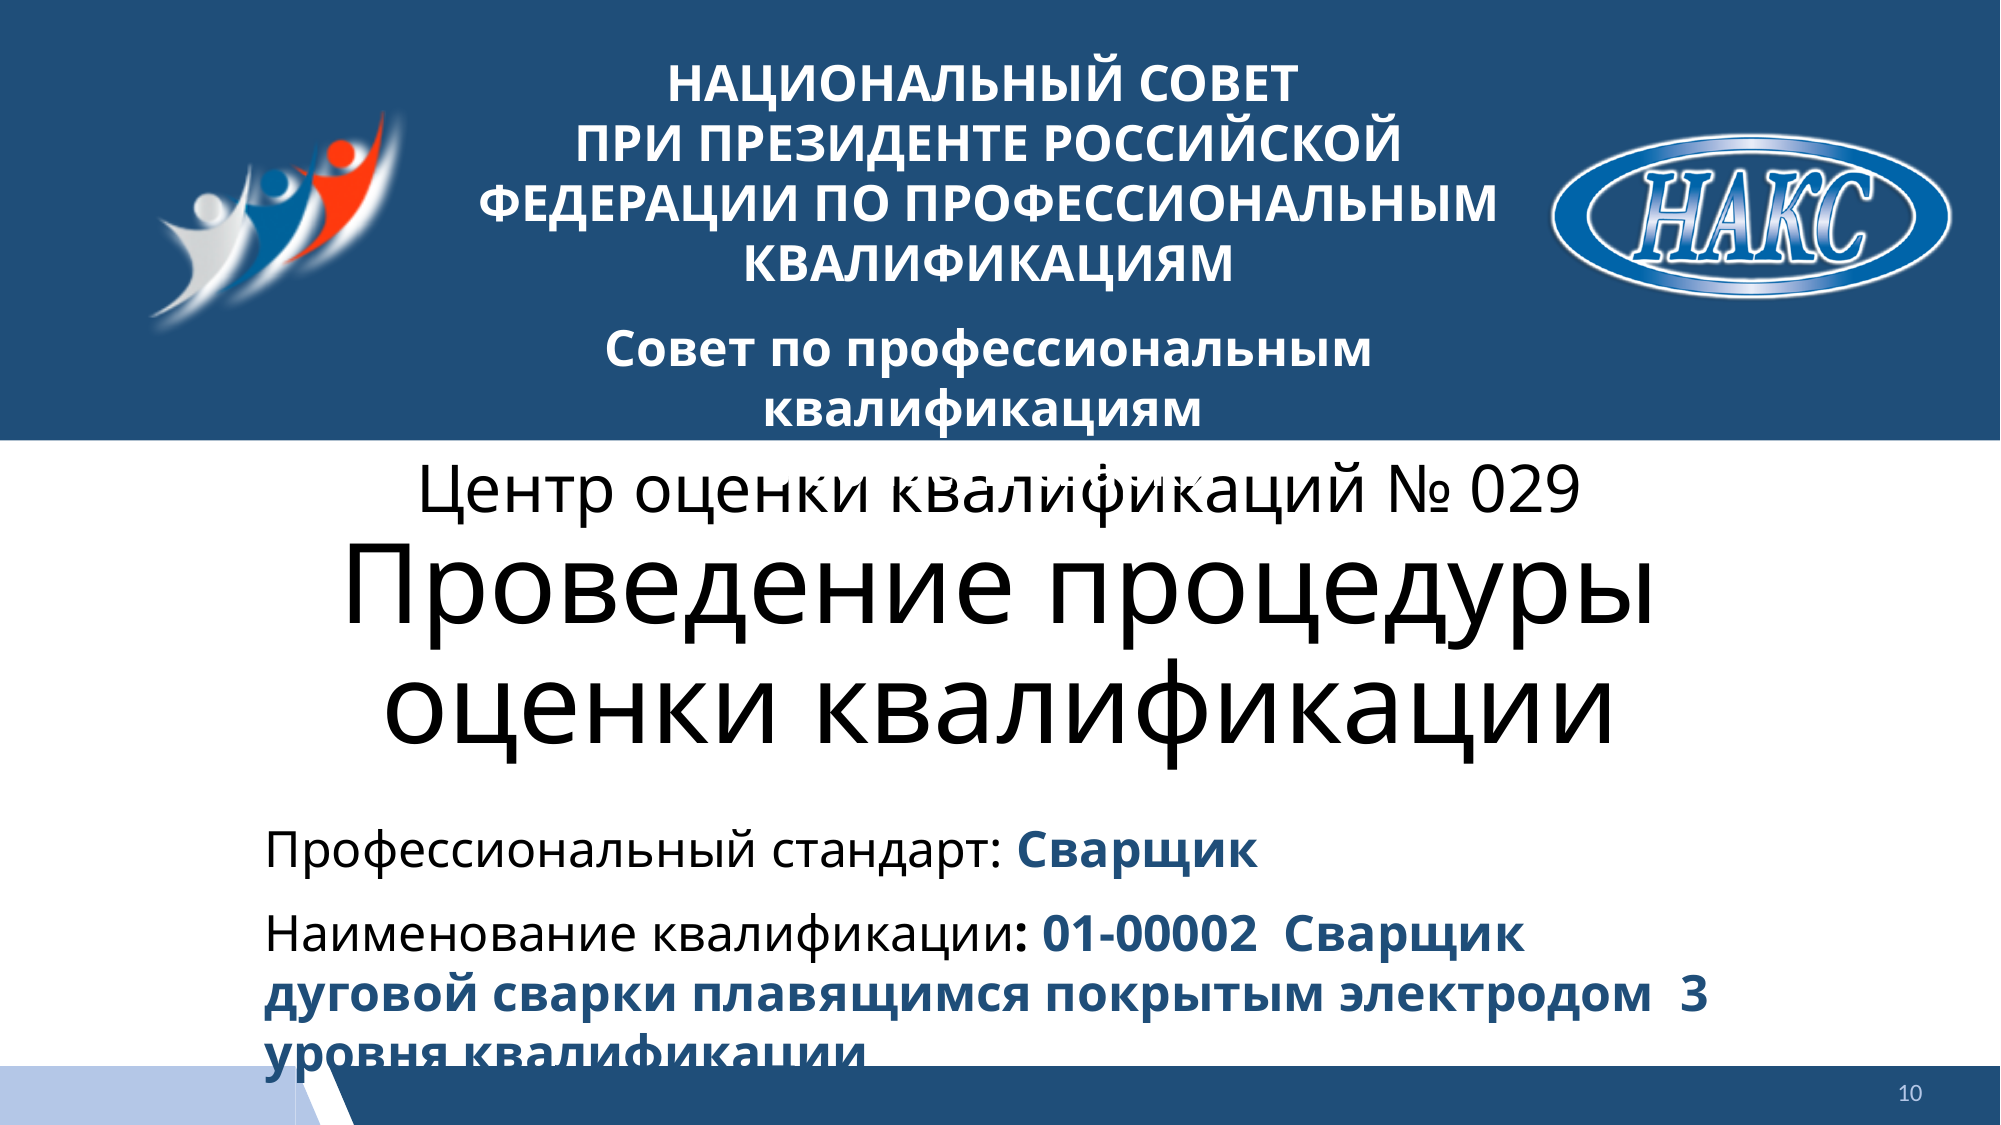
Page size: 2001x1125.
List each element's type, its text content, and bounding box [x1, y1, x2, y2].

text_box [0, 0, 2000, 441]
picture [1544, 128, 1956, 305]
text_box НАЦИОНАЛЬНЫЙ СОВЕТ ПРИ ПРЕЗИДЕНТЕ РОССИЙСКОЙ ФЕДЕРАЦИИ ПО ПРОФЕССИОНАЛЬНЫМ КВАЛИФИКАЦИЯМ Совет по профессиональным квалификациям в области сварки [413, 44, 1566, 505]
text_box Профессиональный стандарт: Сварщик Наименование квалификации: 01-00002 Сварщик дуговой сварки плавящимся покрытым электродом 3 уровня квалификации [249, 809, 1750, 1125]
picture [96, 78, 465, 355]
title Центр оценки квалификаций № 029 Проведение процедуры оценки квалификации [306, 446, 1694, 775]
slide_number 10 [1487, 1061, 1938, 1122]
